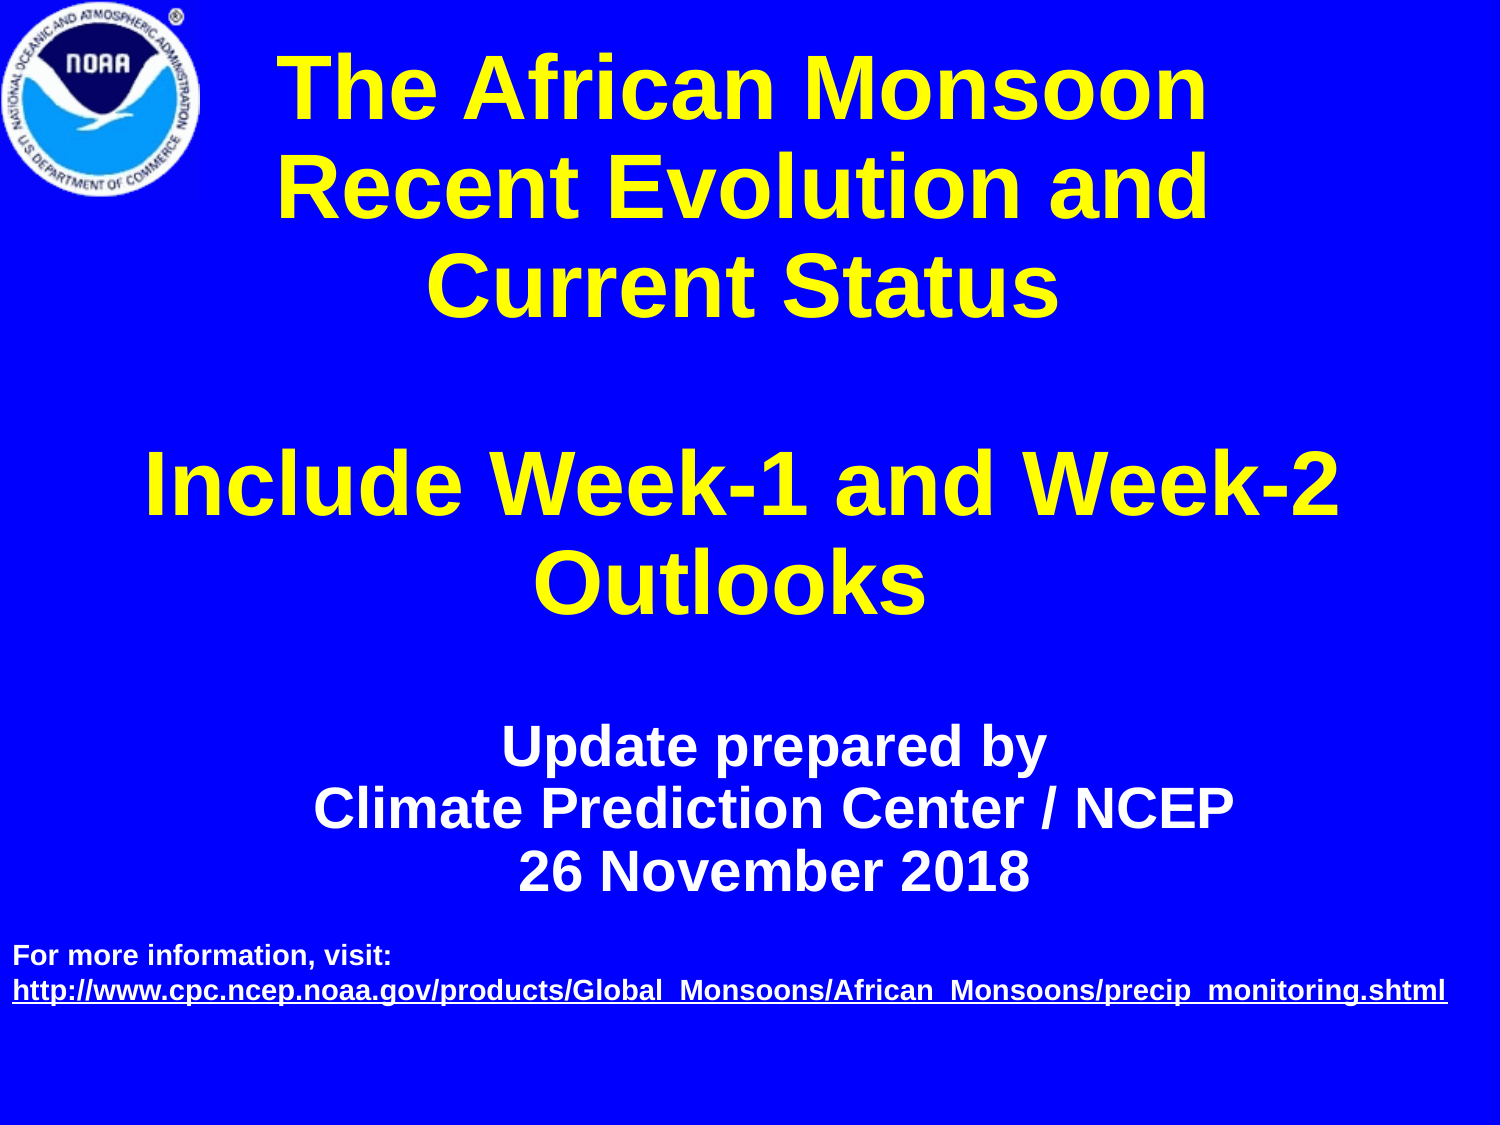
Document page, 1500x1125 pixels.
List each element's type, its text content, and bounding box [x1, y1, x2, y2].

text_box For more information, visit: http://www.cpc.ncep.noaa.gov/products/Global_Monsoons/African_Monsoons/precip_monitoring.shtml [0, 929, 1471, 1014]
picture [0, 0, 200, 200]
text_box Update prepared by Climate Prediction Center / NCEP 26 November 2018 [275, 708, 1275, 912]
title The African Monsoon Recent Evolution and Current Status Include Week-1 and Week-2 Outlooks [112, 37, 1375, 638]
